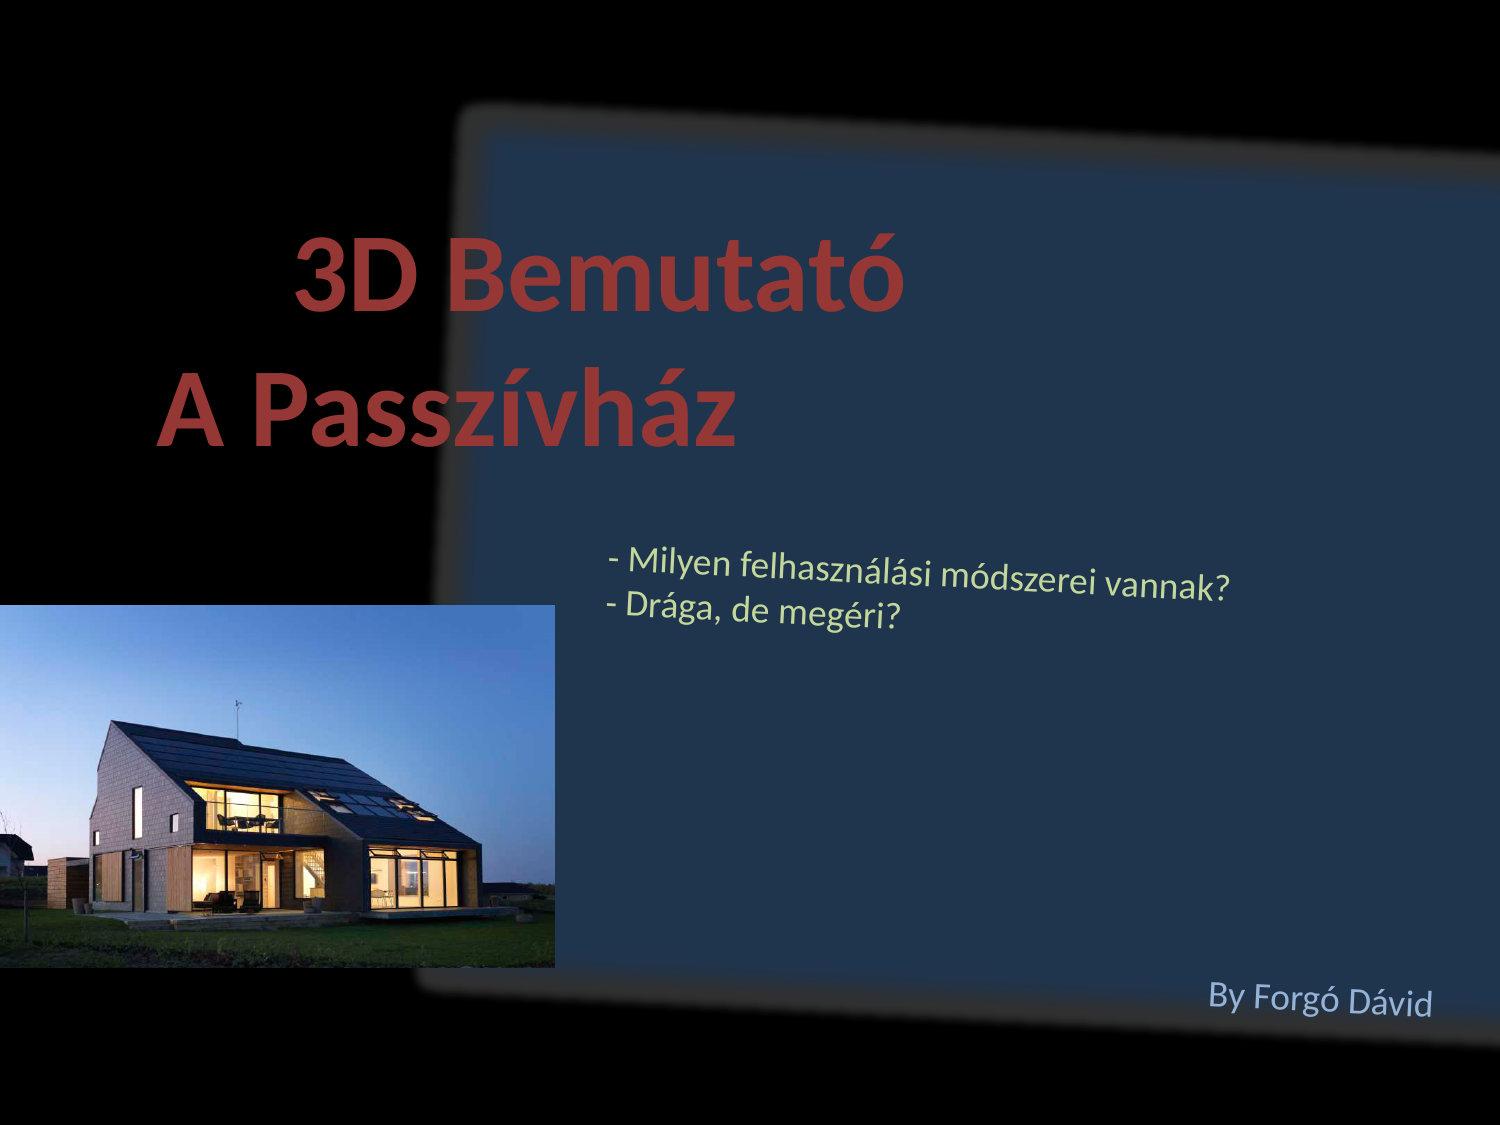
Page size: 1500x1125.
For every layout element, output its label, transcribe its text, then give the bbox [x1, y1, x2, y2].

text_box 3D Bemutató A Passzívház [0, 191, 923, 477]
picture [0, 605, 555, 968]
text_box - Milyen felhasználási módszerei vannak? - Drága, de megéri? By Forgó Dávid [477, 147, 1500, 1003]
